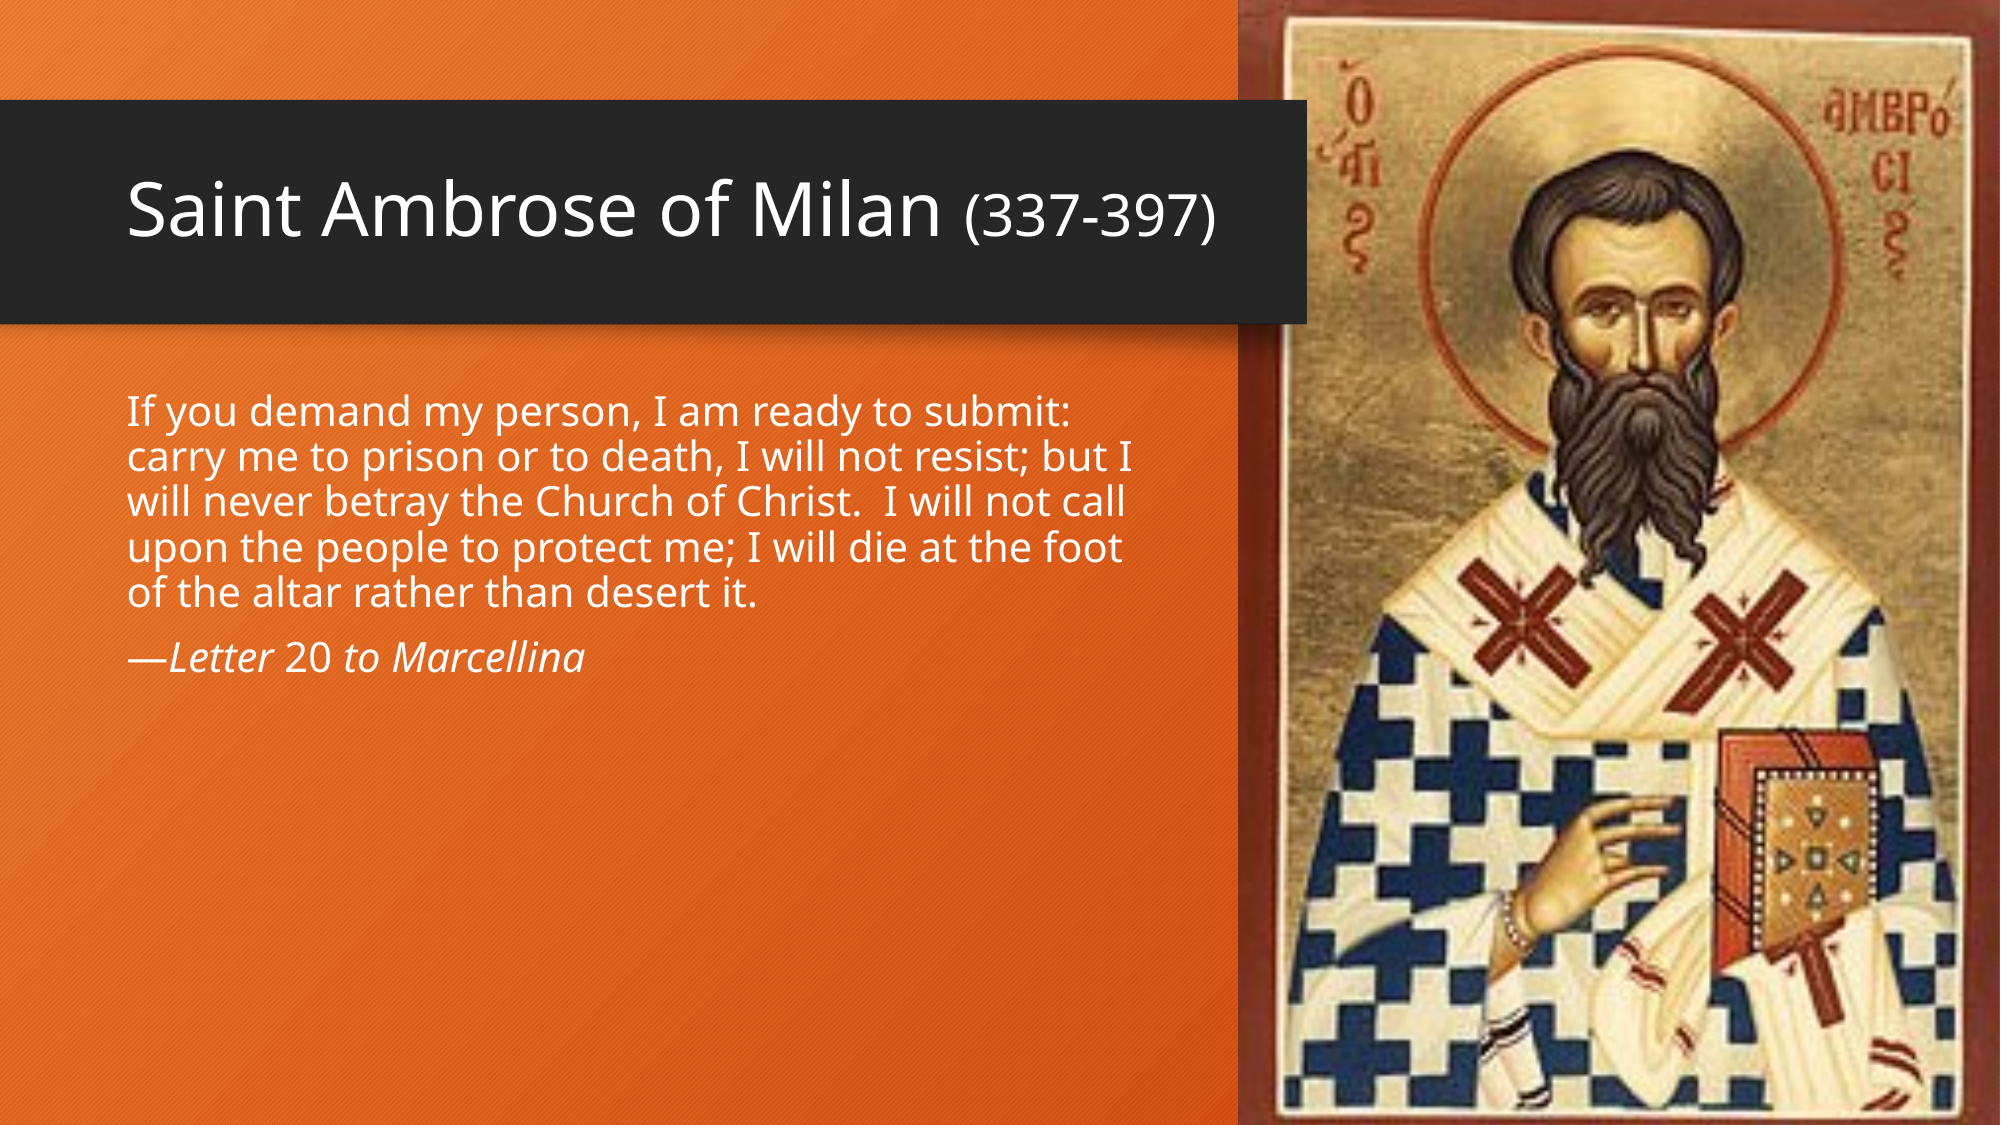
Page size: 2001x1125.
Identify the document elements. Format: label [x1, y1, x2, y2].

text_box [0, 0, 1237, 322]
picture [0, 0, 2000, 1125]
text_box [0, 377, 1237, 1125]
